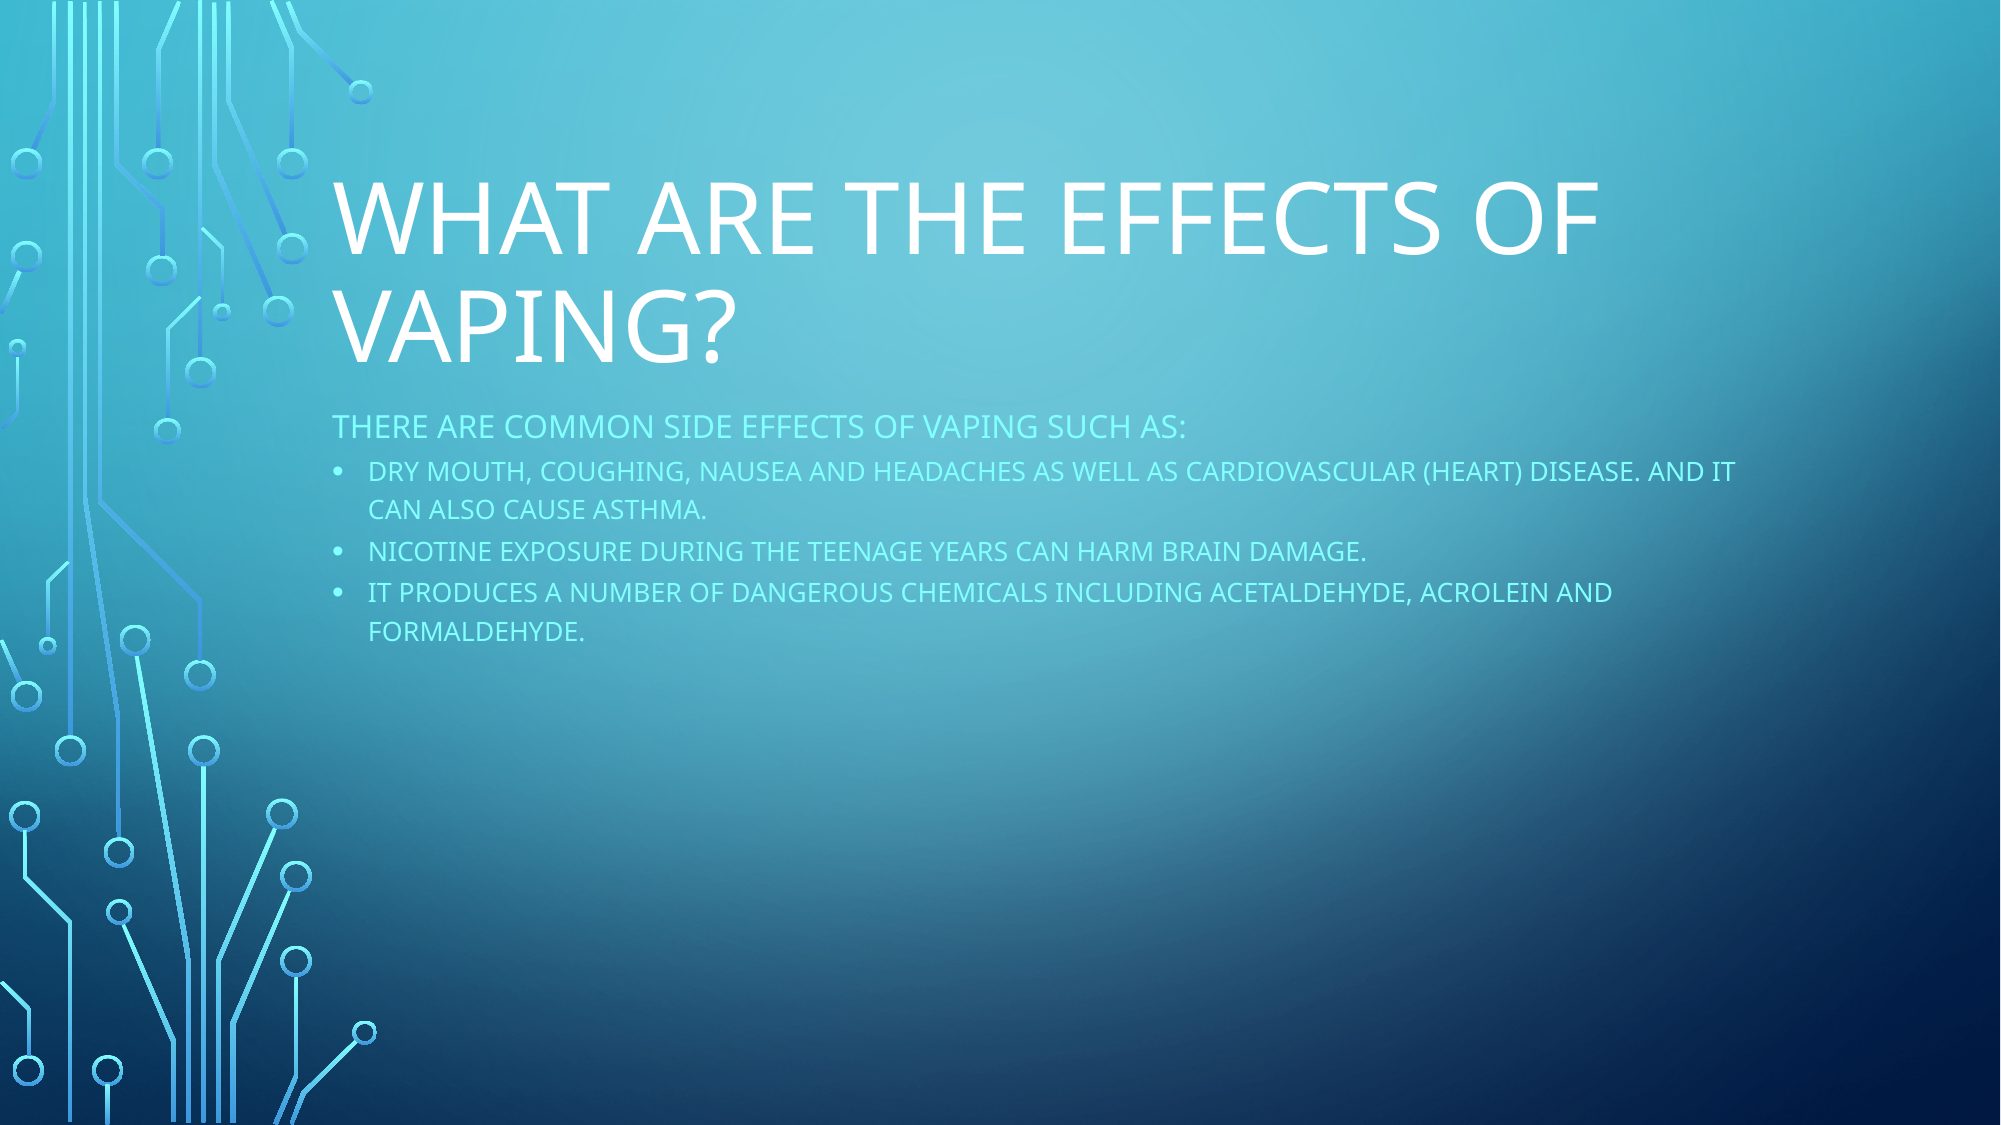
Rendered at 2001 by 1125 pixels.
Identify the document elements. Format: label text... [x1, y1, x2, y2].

title What are the effects of vaping? [317, 0, 1760, 391]
subtitle There are common side effects of vaping such as: Dry mouth, coughing, nausea and headaches as well as cardiovascular (heart) disease. And it can also cause asthma. Nicotine exposure during the teenage years can harm brain damage. It produces a number of dangerous chemicals including acetaldehyde, acrolein and formaldehyde. [317, 391, 1760, 664]
